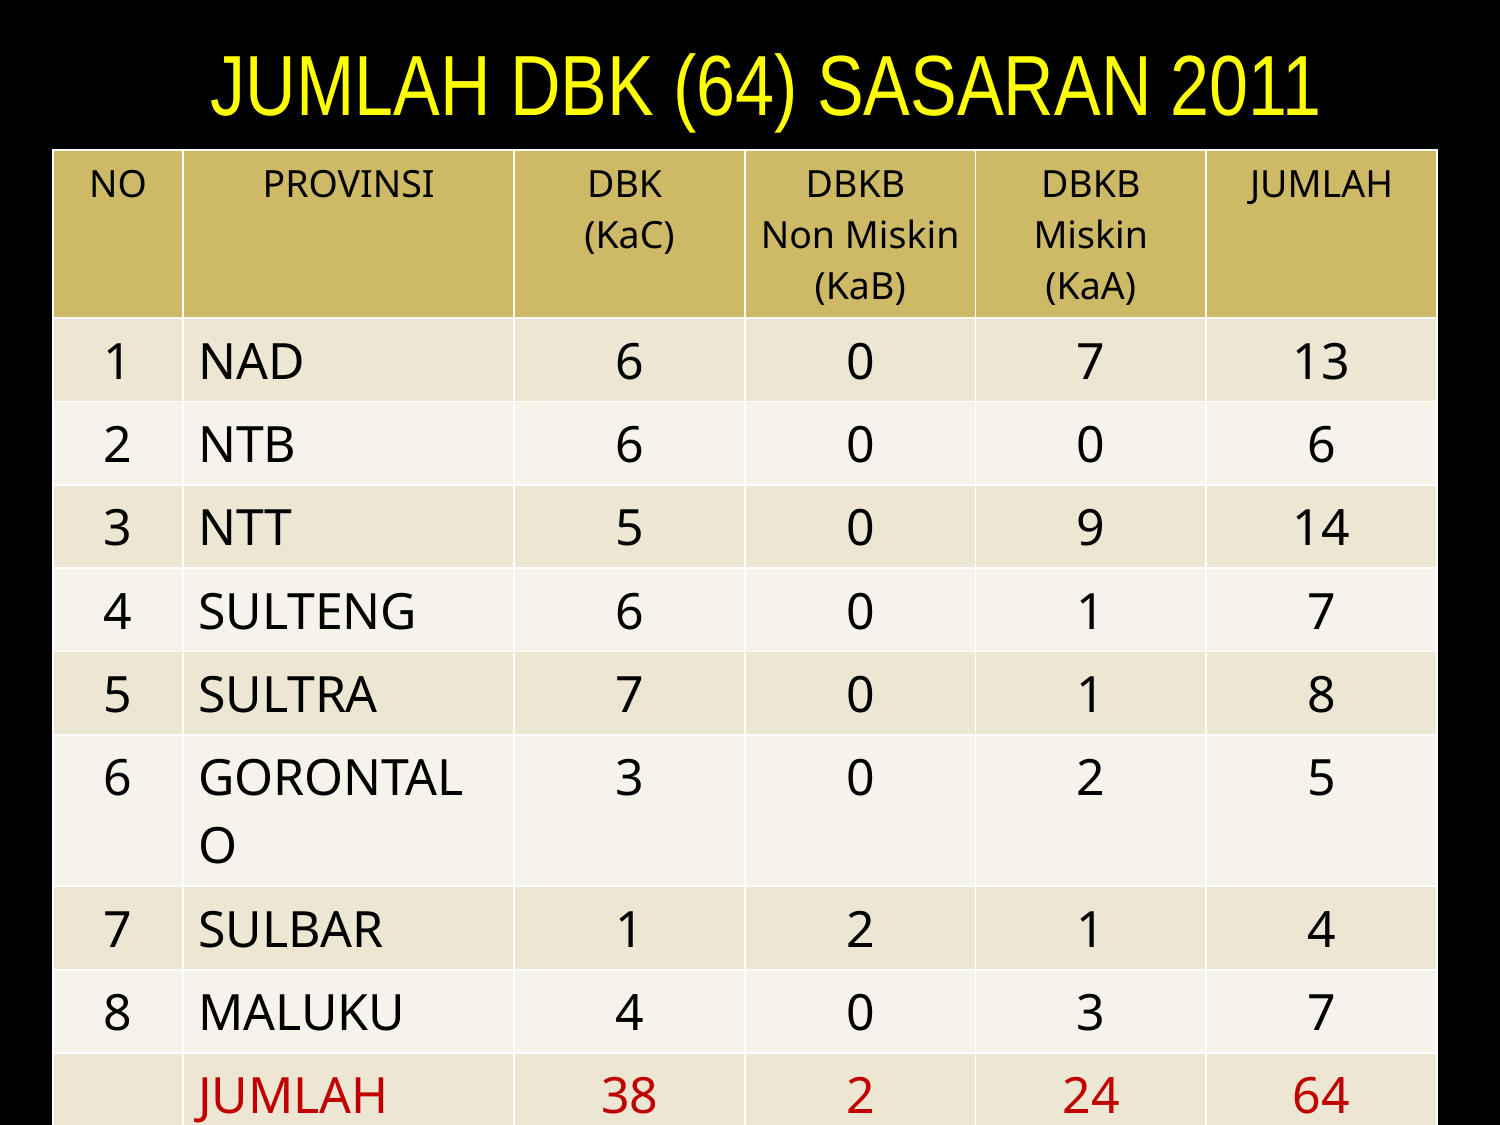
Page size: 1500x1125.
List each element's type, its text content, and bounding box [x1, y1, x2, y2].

table_cell 0 [746, 652, 975, 734]
table_cell JUMLAH [184, 1054, 513, 1125]
table_cell 0 [746, 569, 975, 651]
table_cell 3 [515, 736, 744, 885]
table_header JUMLAH [1207, 151, 1436, 317]
table_cell 5 [54, 652, 182, 734]
table_cell [54, 1054, 182, 1125]
table_cell 6 [54, 736, 182, 885]
table_cell 8 [1207, 652, 1436, 734]
table_header DBKB Miskin (KaA) [976, 151, 1205, 317]
table_cell 7 [515, 652, 744, 734]
table_cell 14 [1207, 486, 1436, 567]
table_cell 1 [976, 887, 1205, 969]
table_cell 8 [54, 971, 182, 1052]
table_cell 64 [1207, 1054, 1436, 1125]
table_cell 0 [746, 486, 975, 567]
table_cell 6 [515, 402, 744, 484]
table_cell 2 [746, 1054, 975, 1125]
table_cell 2 [54, 402, 182, 484]
table_cell 5 [515, 486, 744, 567]
table_cell 6 [515, 569, 744, 651]
table_cell 4 [515, 971, 744, 1052]
table_header PROVINSI [184, 151, 513, 317]
table_cell 3 [976, 971, 1205, 1052]
table_cell 1 [976, 569, 1205, 651]
table_cell 24 [976, 1054, 1205, 1125]
table_cell 7 [1207, 569, 1436, 651]
table_cell 38 [515, 1054, 744, 1125]
table_cell SULTRA [184, 652, 513, 734]
table_cell 7 [54, 887, 182, 969]
table_cell 6 [1207, 402, 1436, 484]
table_cell 0 [746, 319, 975, 401]
table_cell 4 [1207, 887, 1436, 969]
table_cell GORONTALO [184, 736, 513, 885]
table_cell 4 [54, 569, 182, 651]
table_cell 1 [976, 652, 1205, 734]
table_cell NAD [184, 319, 513, 401]
title JUMLAH DBK (64) SASARAN 2011 [75, 0, 1459, 175]
table_cell NTT [184, 486, 513, 567]
table_cell SULTENG [184, 569, 513, 651]
table_cell NTB [184, 402, 513, 484]
table_cell 2 [746, 887, 975, 969]
table_cell 1 [515, 887, 744, 969]
table_header DBKB Non Miskin (KaB) [746, 151, 975, 317]
table_cell SULBAR [184, 887, 513, 969]
table_cell MALUKU [184, 971, 513, 1052]
table_header NO [54, 151, 182, 317]
table_cell 1 [54, 319, 182, 401]
table_cell 9 [976, 486, 1205, 567]
table_cell 0 [746, 736, 975, 885]
table_cell 0 [746, 971, 975, 1052]
table_cell 7 [1207, 971, 1436, 1052]
table_cell 6 [515, 319, 744, 401]
table_cell 7 [976, 319, 1205, 401]
table_cell 0 [746, 402, 975, 484]
table_cell 2 [976, 736, 1205, 885]
table_cell 0 [976, 402, 1205, 484]
table_header DBK (KaC) [515, 151, 744, 317]
table_cell 13 [1207, 319, 1436, 401]
table_cell 3 [54, 486, 182, 567]
table_cell 5 [1207, 736, 1436, 885]
